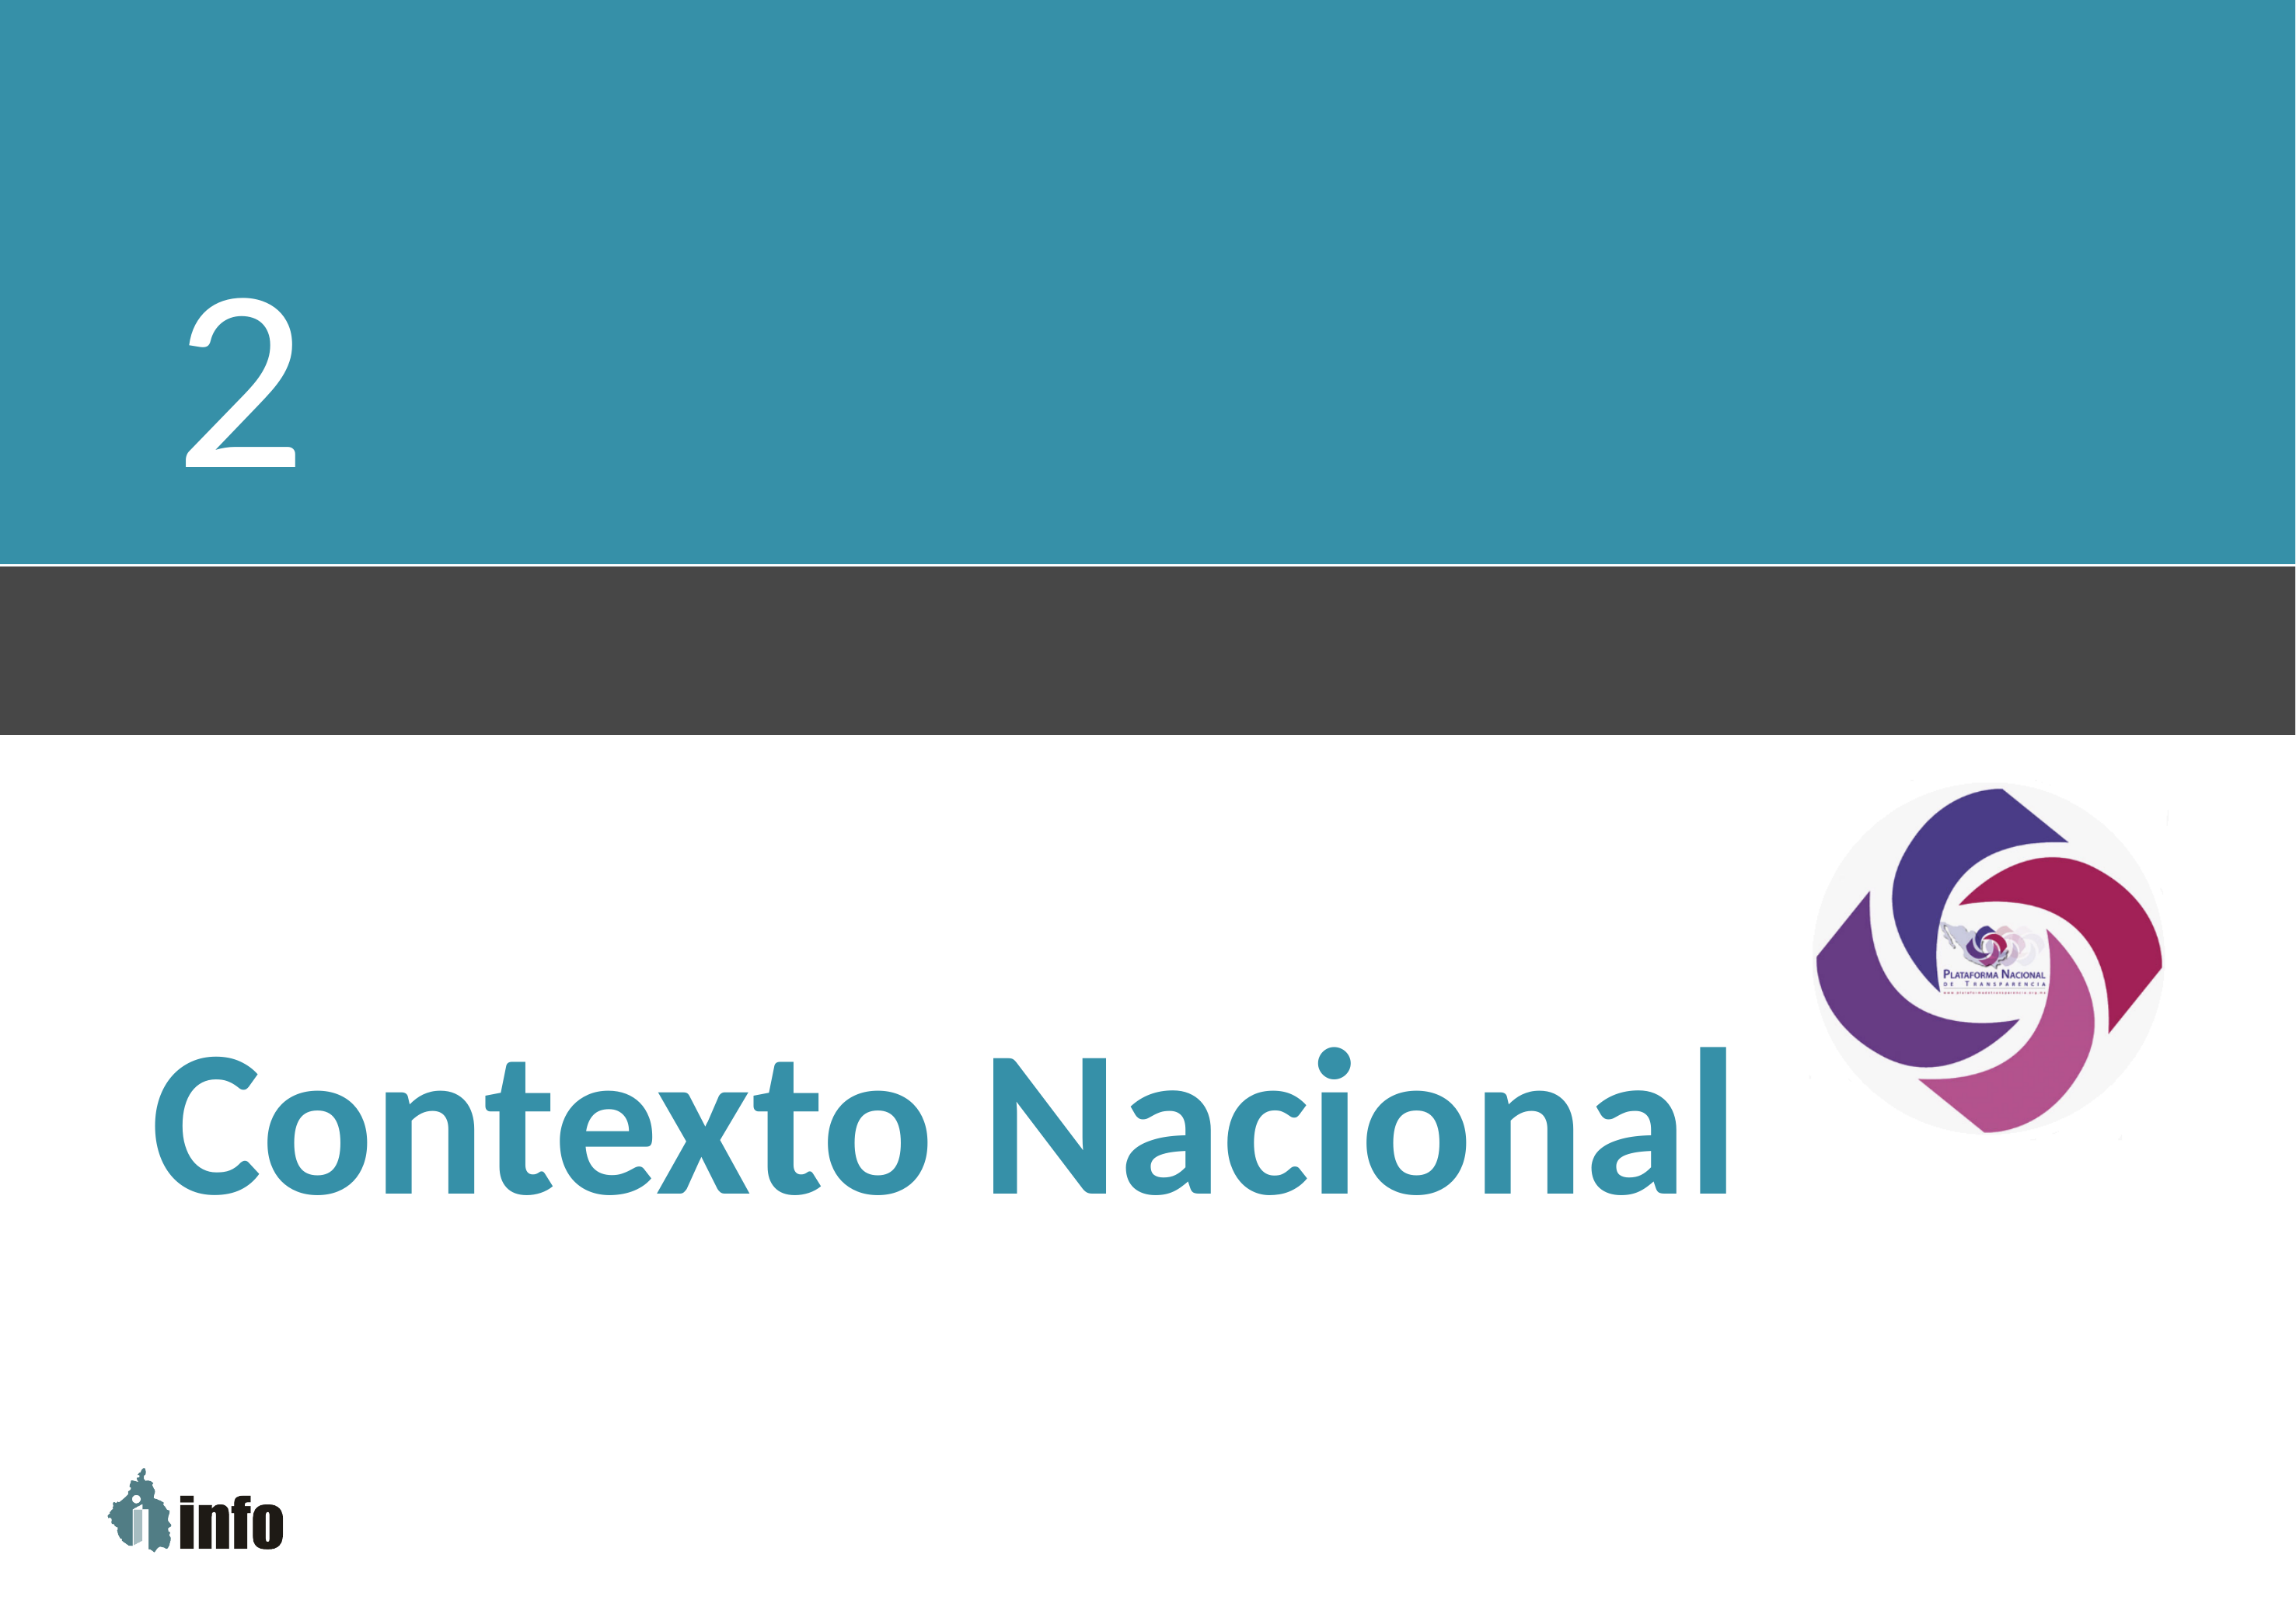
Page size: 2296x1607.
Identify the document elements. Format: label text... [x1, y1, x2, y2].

text_box [0, 566, 2296, 735]
text_box 2 [155, 206, 522, 559]
picture [1677, 748, 2287, 1168]
picture [100, 1463, 289, 1556]
text_box Contexto Nacional [73, 812, 1818, 1440]
text_box [0, 0, 2296, 564]
